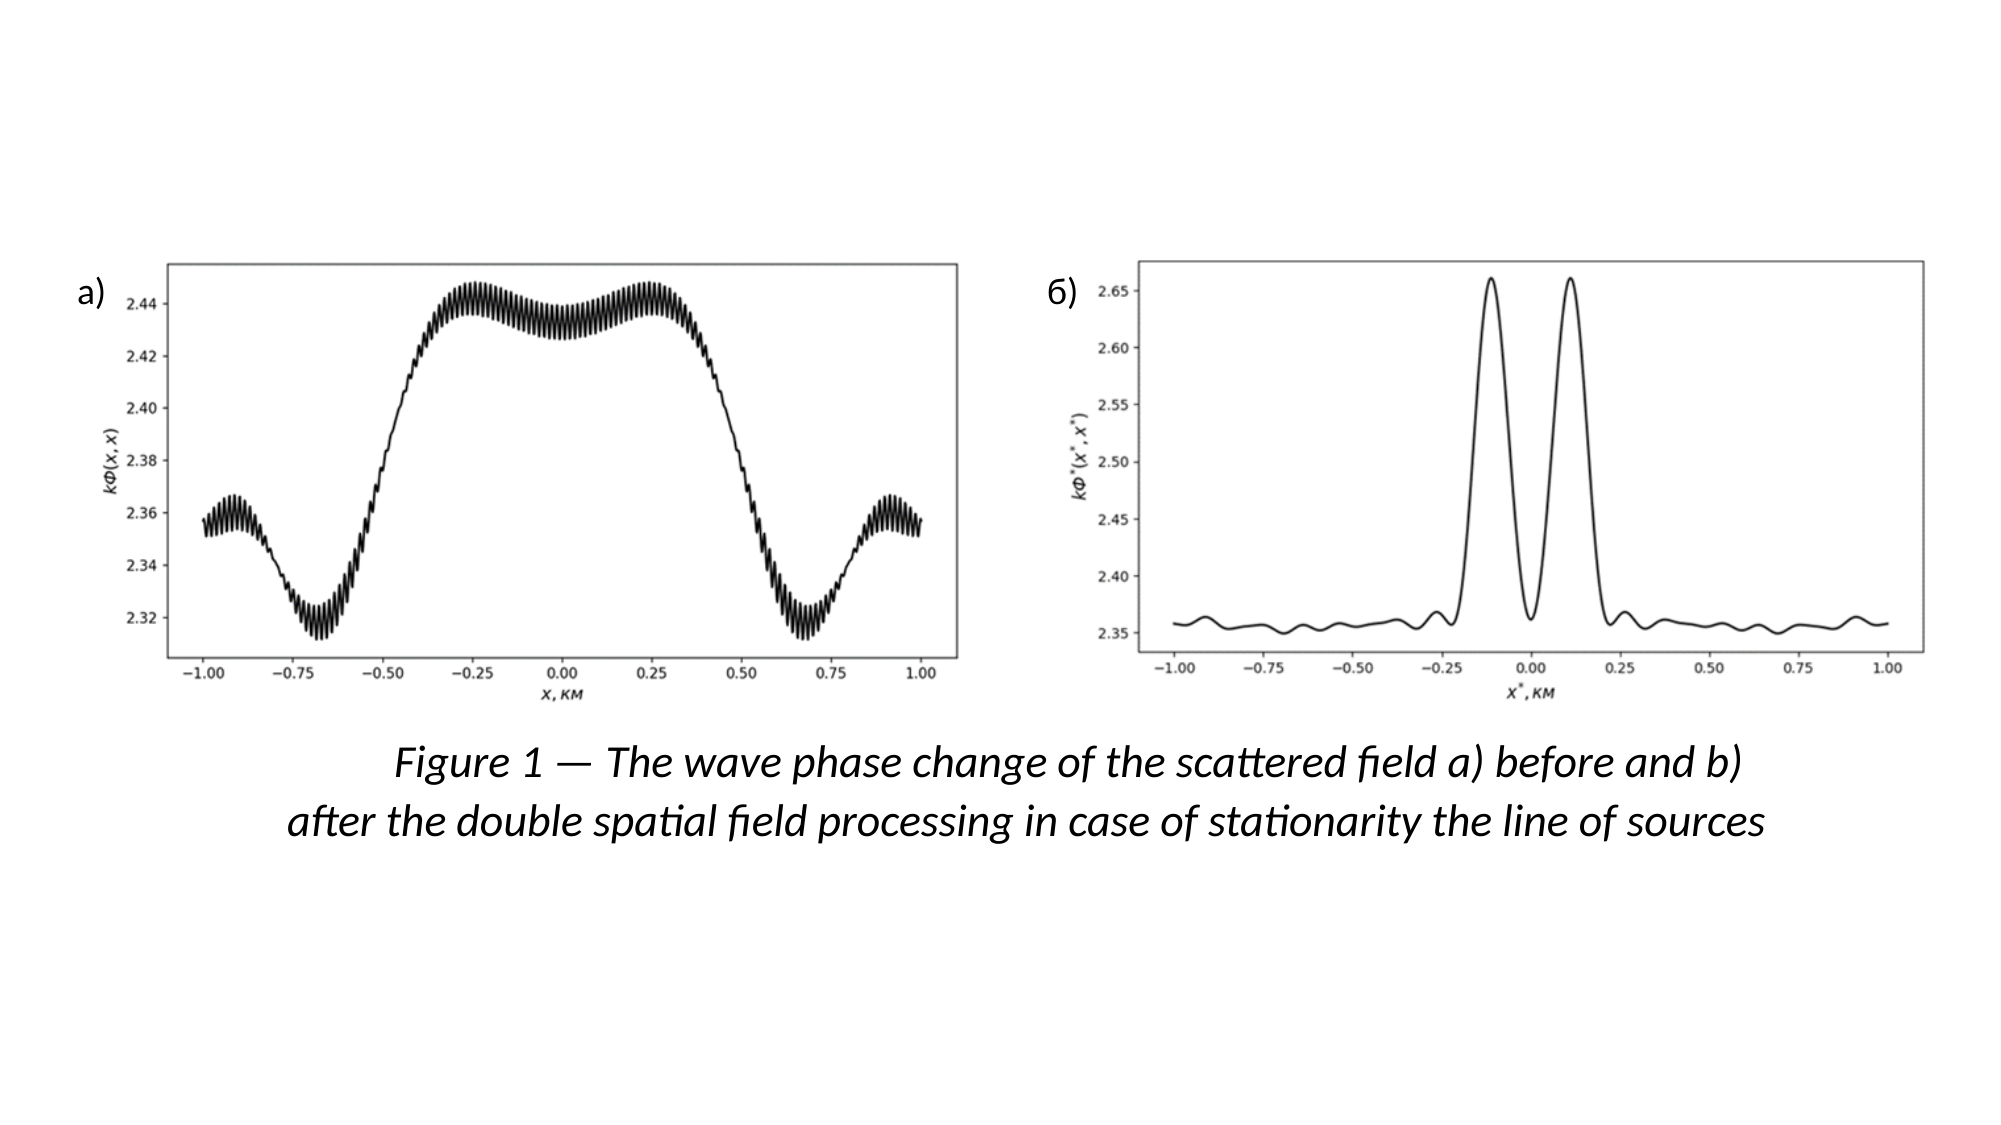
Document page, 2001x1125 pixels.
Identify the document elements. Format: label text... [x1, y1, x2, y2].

picture [1062, 260, 1929, 702]
picture [102, 259, 964, 703]
text_box а) [62, 259, 102, 320]
text_box Figure 1 — The wave phase change of the scattered field a) before and b) after the double spatial field processing in case of stationarity the line of sources [264, 720, 1799, 854]
text_box б) [1032, 259, 1094, 320]
